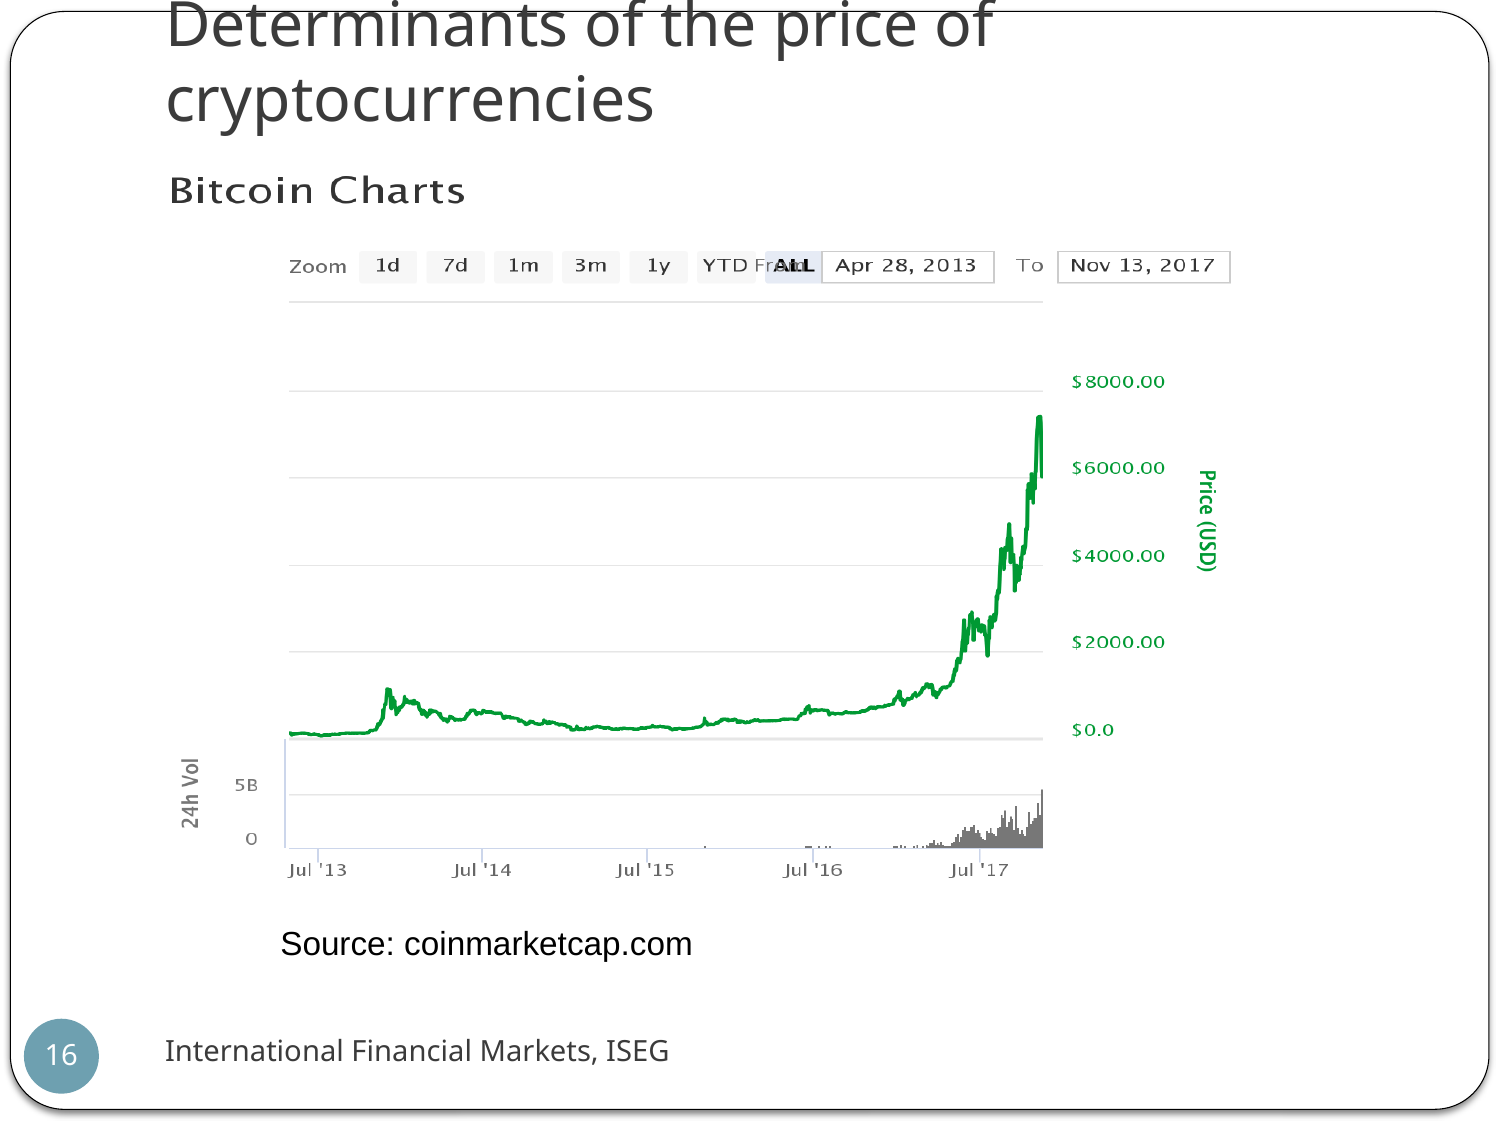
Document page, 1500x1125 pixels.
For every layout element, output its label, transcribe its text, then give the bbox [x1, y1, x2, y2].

slide_number 16 [23, 1018, 99, 1094]
title Determinants of the price of cryptocurrencies [149, 44, 1426, 150]
footer International Financial Markets, ISEG [150, 1012, 800, 1088]
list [149, 158, 1247, 906]
text_box Source: coinmarketcap.com [265, 916, 963, 970]
